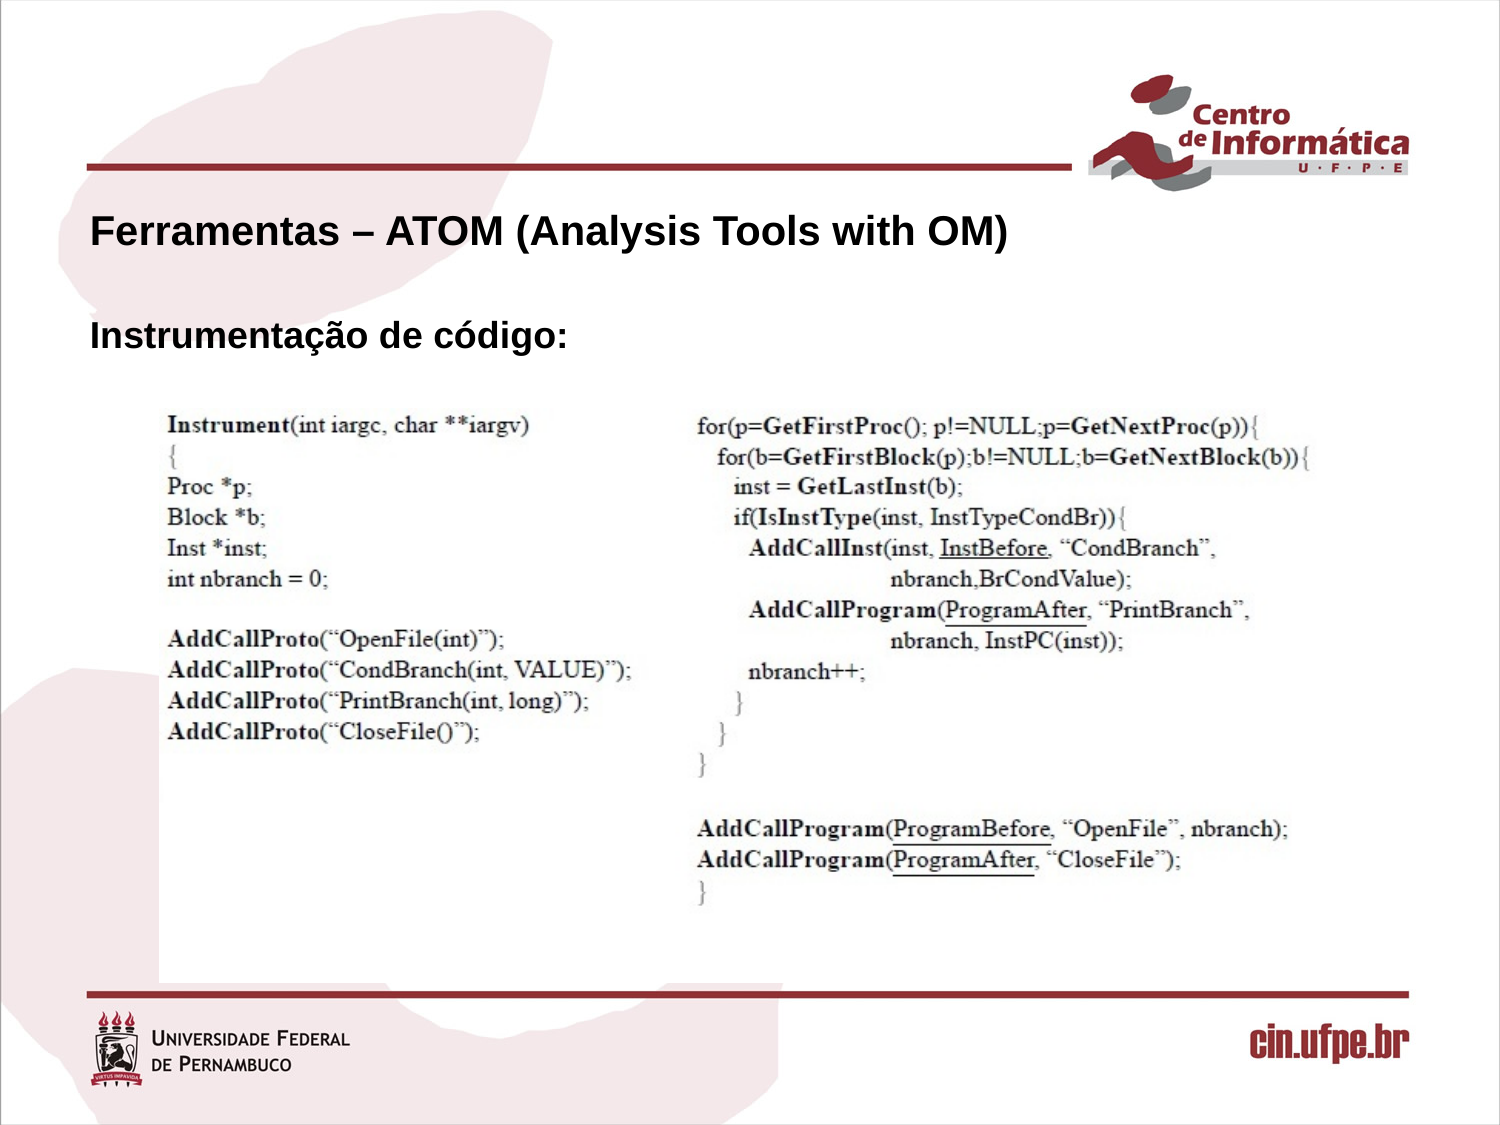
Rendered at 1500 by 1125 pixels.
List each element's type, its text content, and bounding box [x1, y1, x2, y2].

text_box Ferramentas – ATOM (Analysis Tools with OM) Instrumentação de código: [74, 196, 1425, 1005]
picture [0, 0, 1500, 1125]
text_box [74, 45, 1425, 196]
